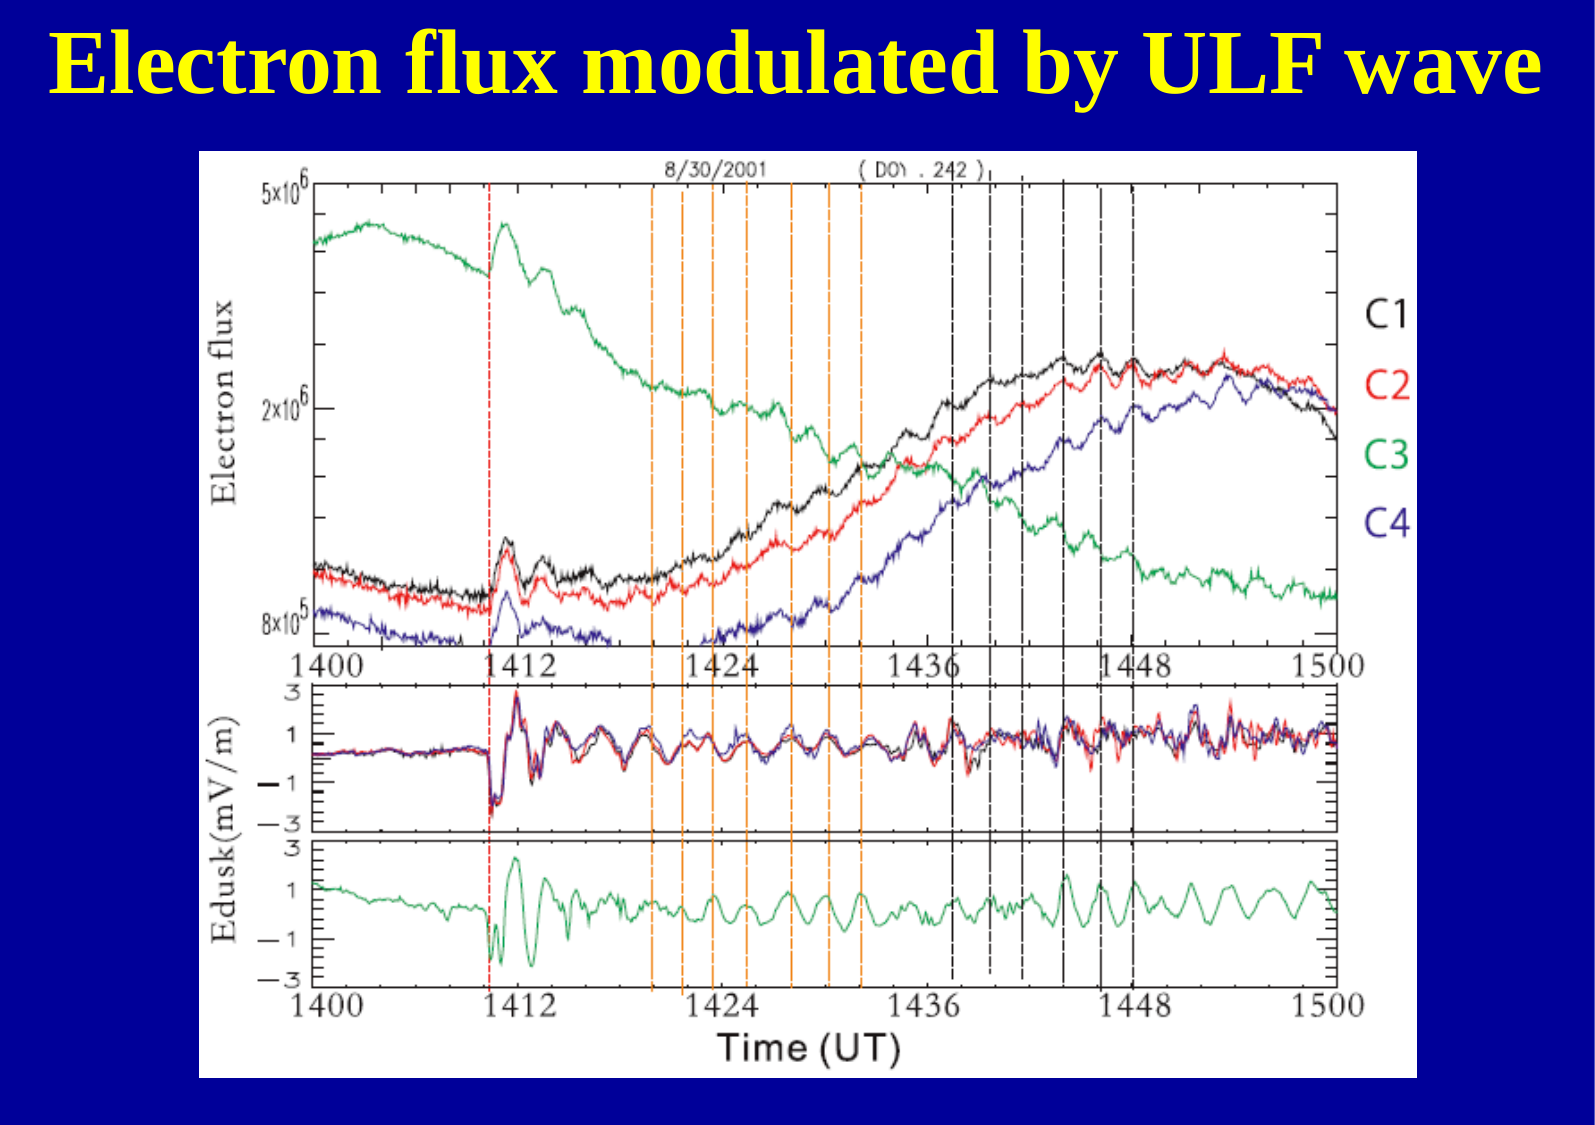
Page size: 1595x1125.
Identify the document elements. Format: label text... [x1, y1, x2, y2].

picture [199, 150, 1417, 1079]
title Electron flux modulated by ULF wave [0, 0, 1595, 120]
